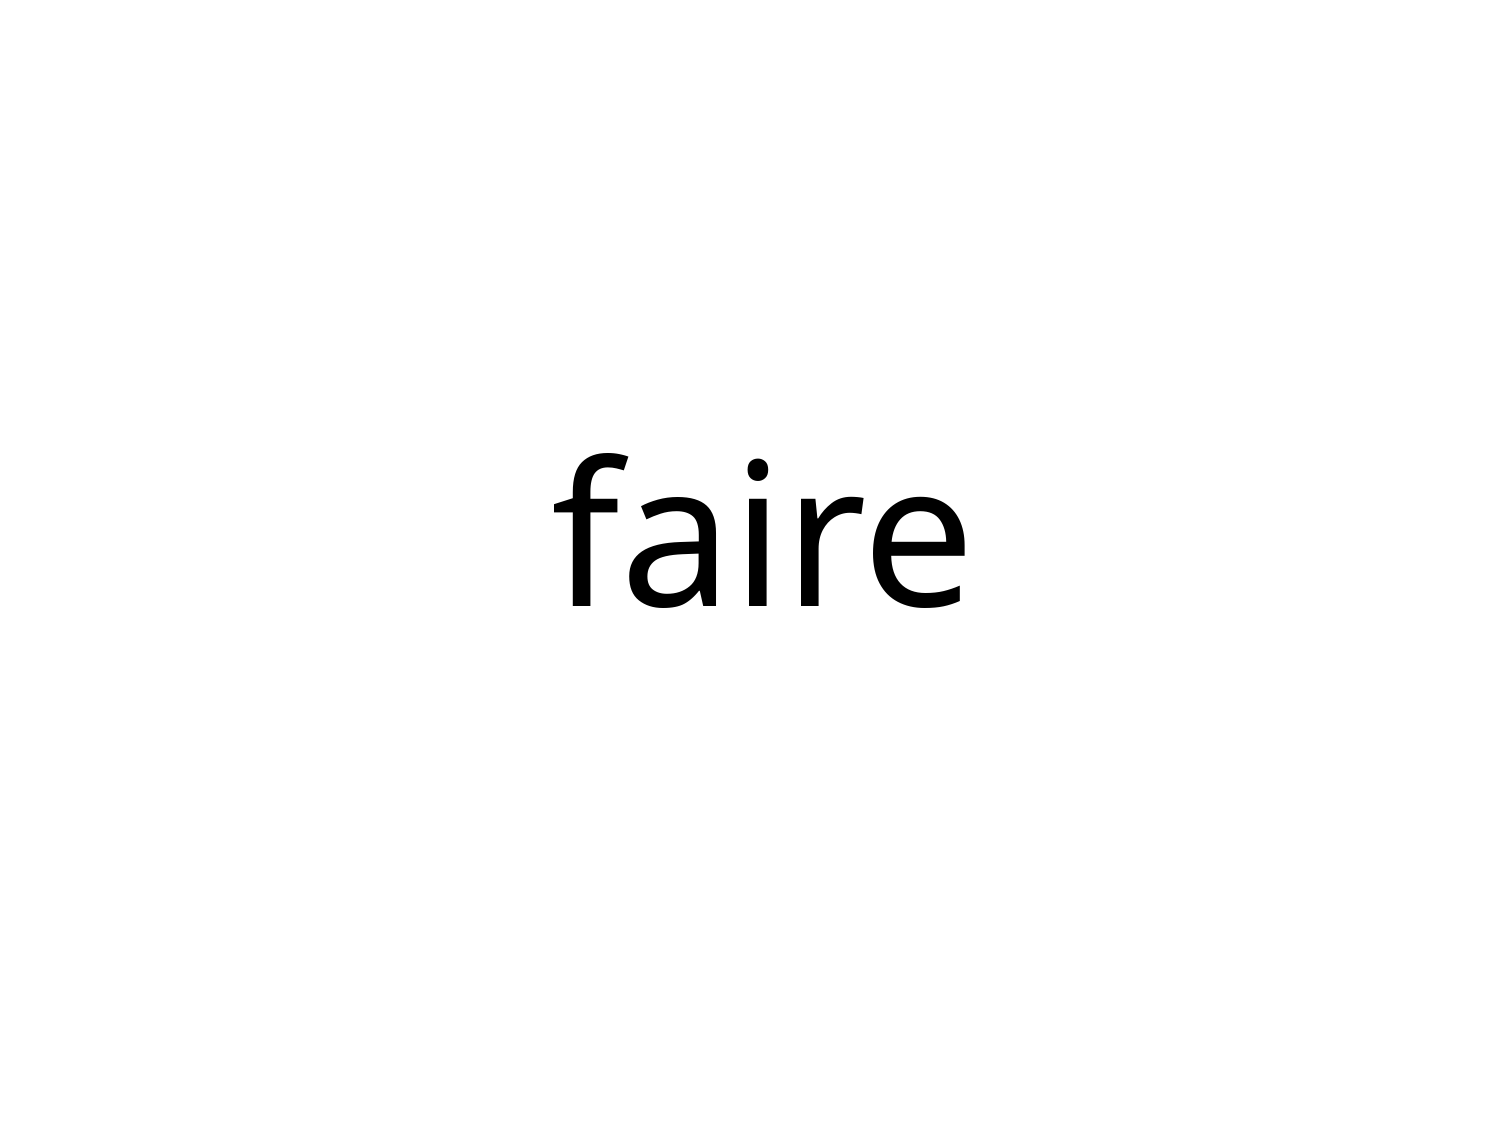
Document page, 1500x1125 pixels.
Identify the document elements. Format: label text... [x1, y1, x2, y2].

title faire [88, 432, 1439, 621]
